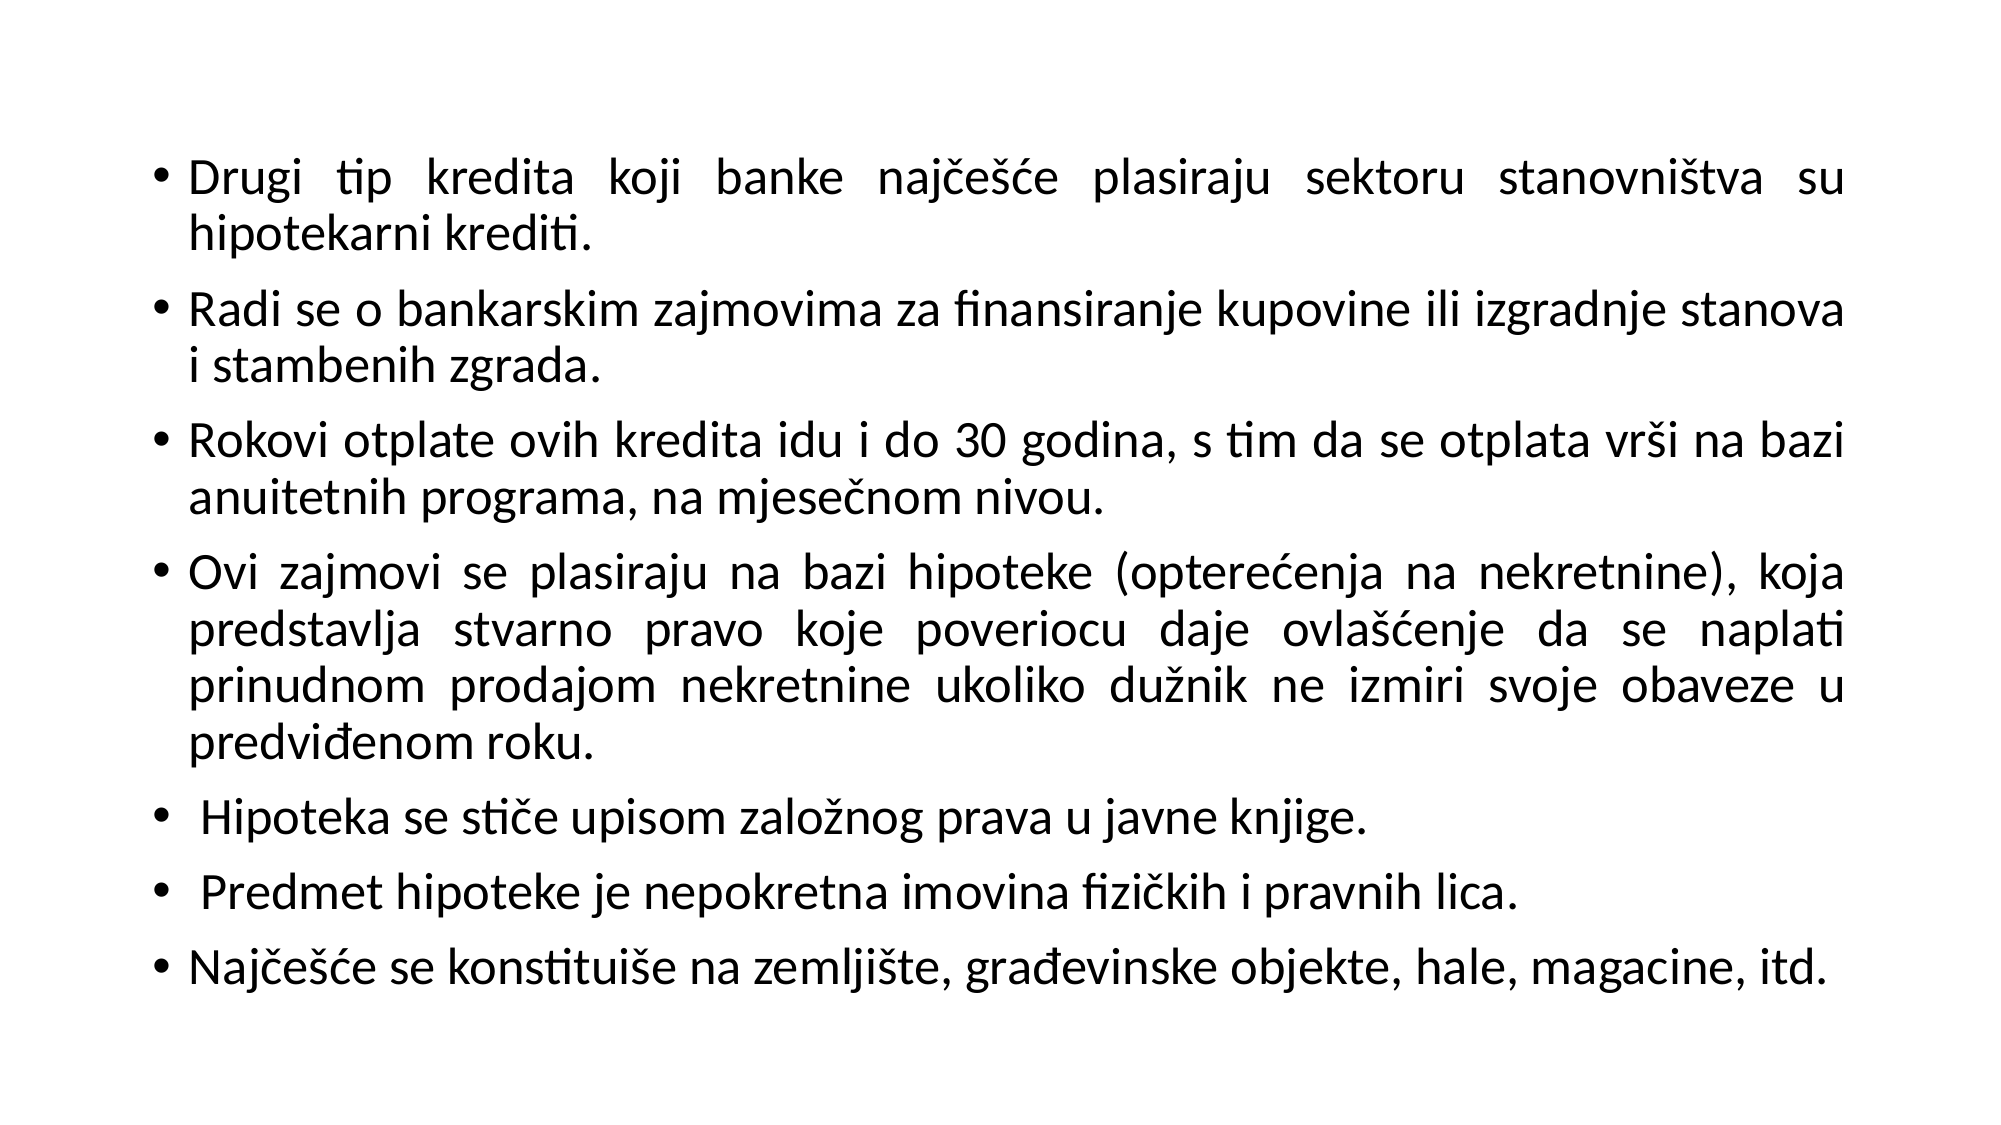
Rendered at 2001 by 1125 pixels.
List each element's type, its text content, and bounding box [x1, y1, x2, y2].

list Drugi tip kredita koji banke najčešće plasiraju sektoru stanovništva su hipotekarni krediti. Radi se o bankarskim zajmovima za finansiranje kupovine ili izgradnje stanova i stambenih zgrada. Rokovi otplate ovih kredita idu i do 30 godina, s tim da se otplata vrši na bazi anuitetnih programa, na mjesečnom nivou. Ovi zajmovi se plasiraju na bazi hipoteke (opterećenja na nekretnine), koja predstavlja stvarno pravo koje poveriocu daje ovlašćenje da se naplati prinudnom prodajom nekretnine ukoliko dužnik ne izmiri svoje obaveze u predviđenom roku. Hipoteka se stiče upisom založnog prava u javne knjige. Predmet hipoteke je nepokretna imovina fizičkih i pravnih lica. Najčešće se konstituiše na zemljište, građevinske objekte, hale, magacine, itd. [137, 141, 1863, 1014]
